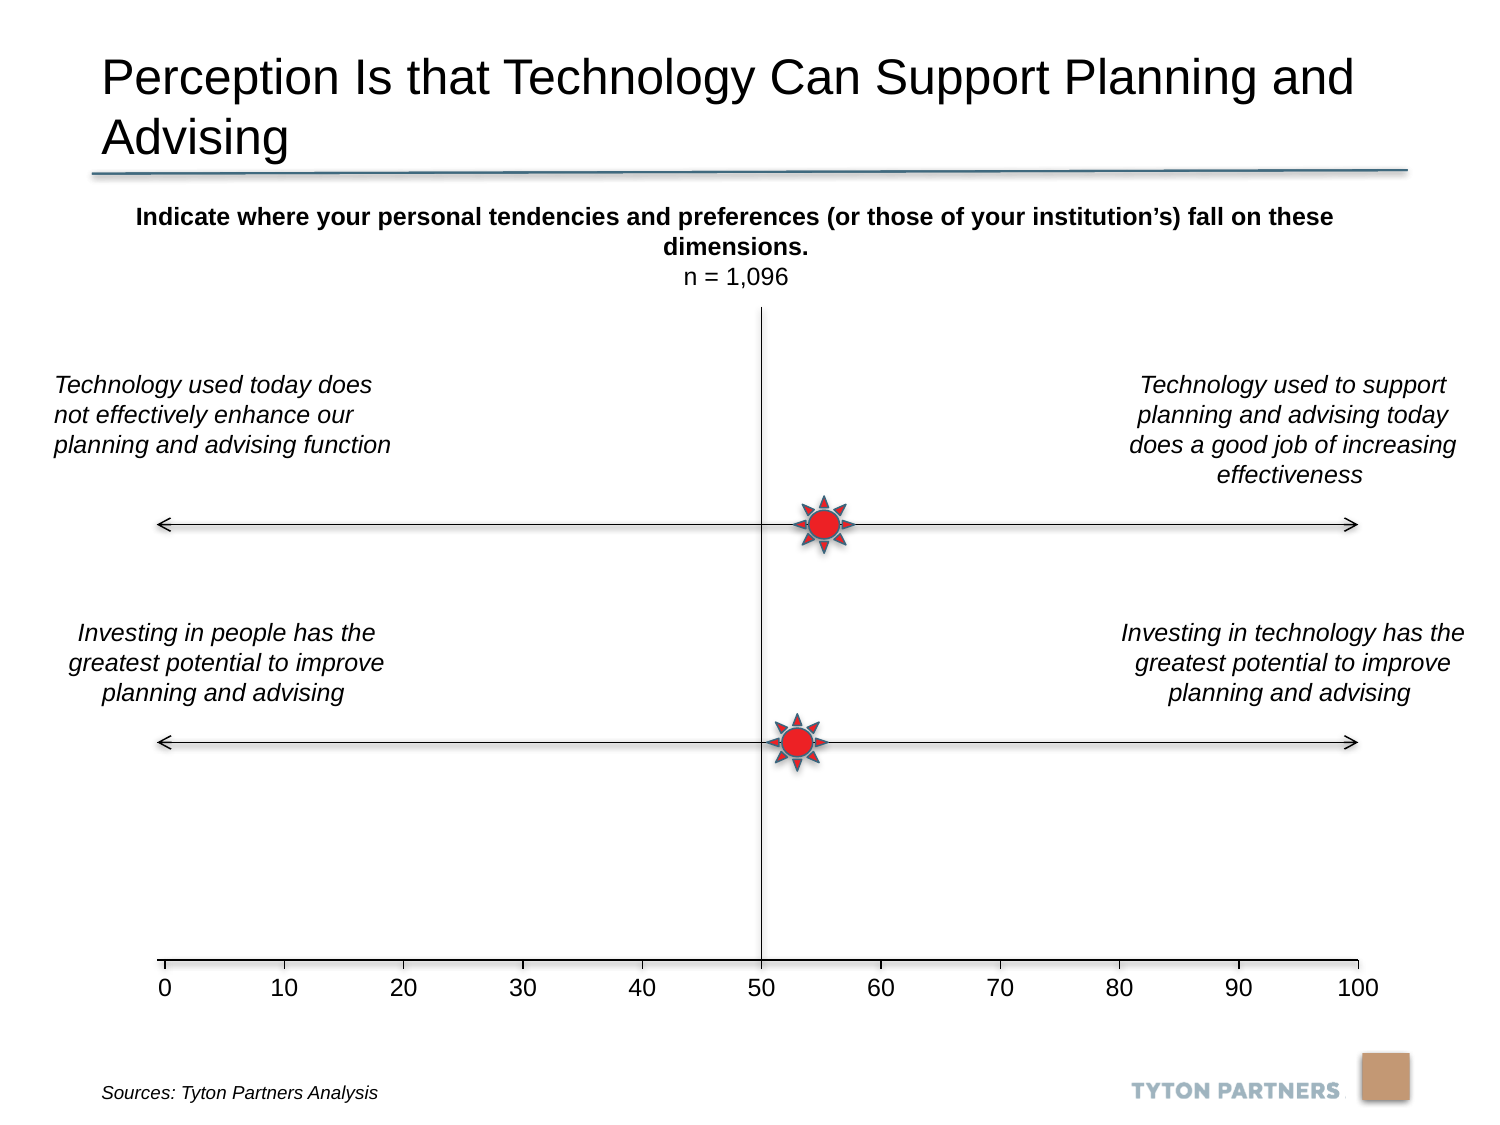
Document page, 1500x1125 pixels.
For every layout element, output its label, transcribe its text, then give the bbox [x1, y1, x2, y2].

text_box Technology used to support planning and advising today does a good job of increasing effectiveness [1387, 361, 1485, 496]
text_box Investing in people has the greatest potential to improve planning and advising [33, 609, 149, 714]
slide_number 19 [1345, 1045, 1427, 1106]
list Perception Is that Technology Can Support Planning and Advising [86, 16, 1410, 172]
picture [1118, 1030, 1346, 1125]
text_box Indicate where your personal tendencies and preferences (or those of your institution’s) fall on these dimensions. n = 1,096 [67, 192, 1406, 298]
text_box Technology used today does not effectively enhance our planning and advising function [39, 361, 149, 466]
list Sources: Tyton Partners Analysis [86, 1004, 1119, 1111]
text_box Investing in technology has the greatest potential to improve planning and advising [1387, 609, 1485, 714]
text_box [154, 306, 1384, 1003]
